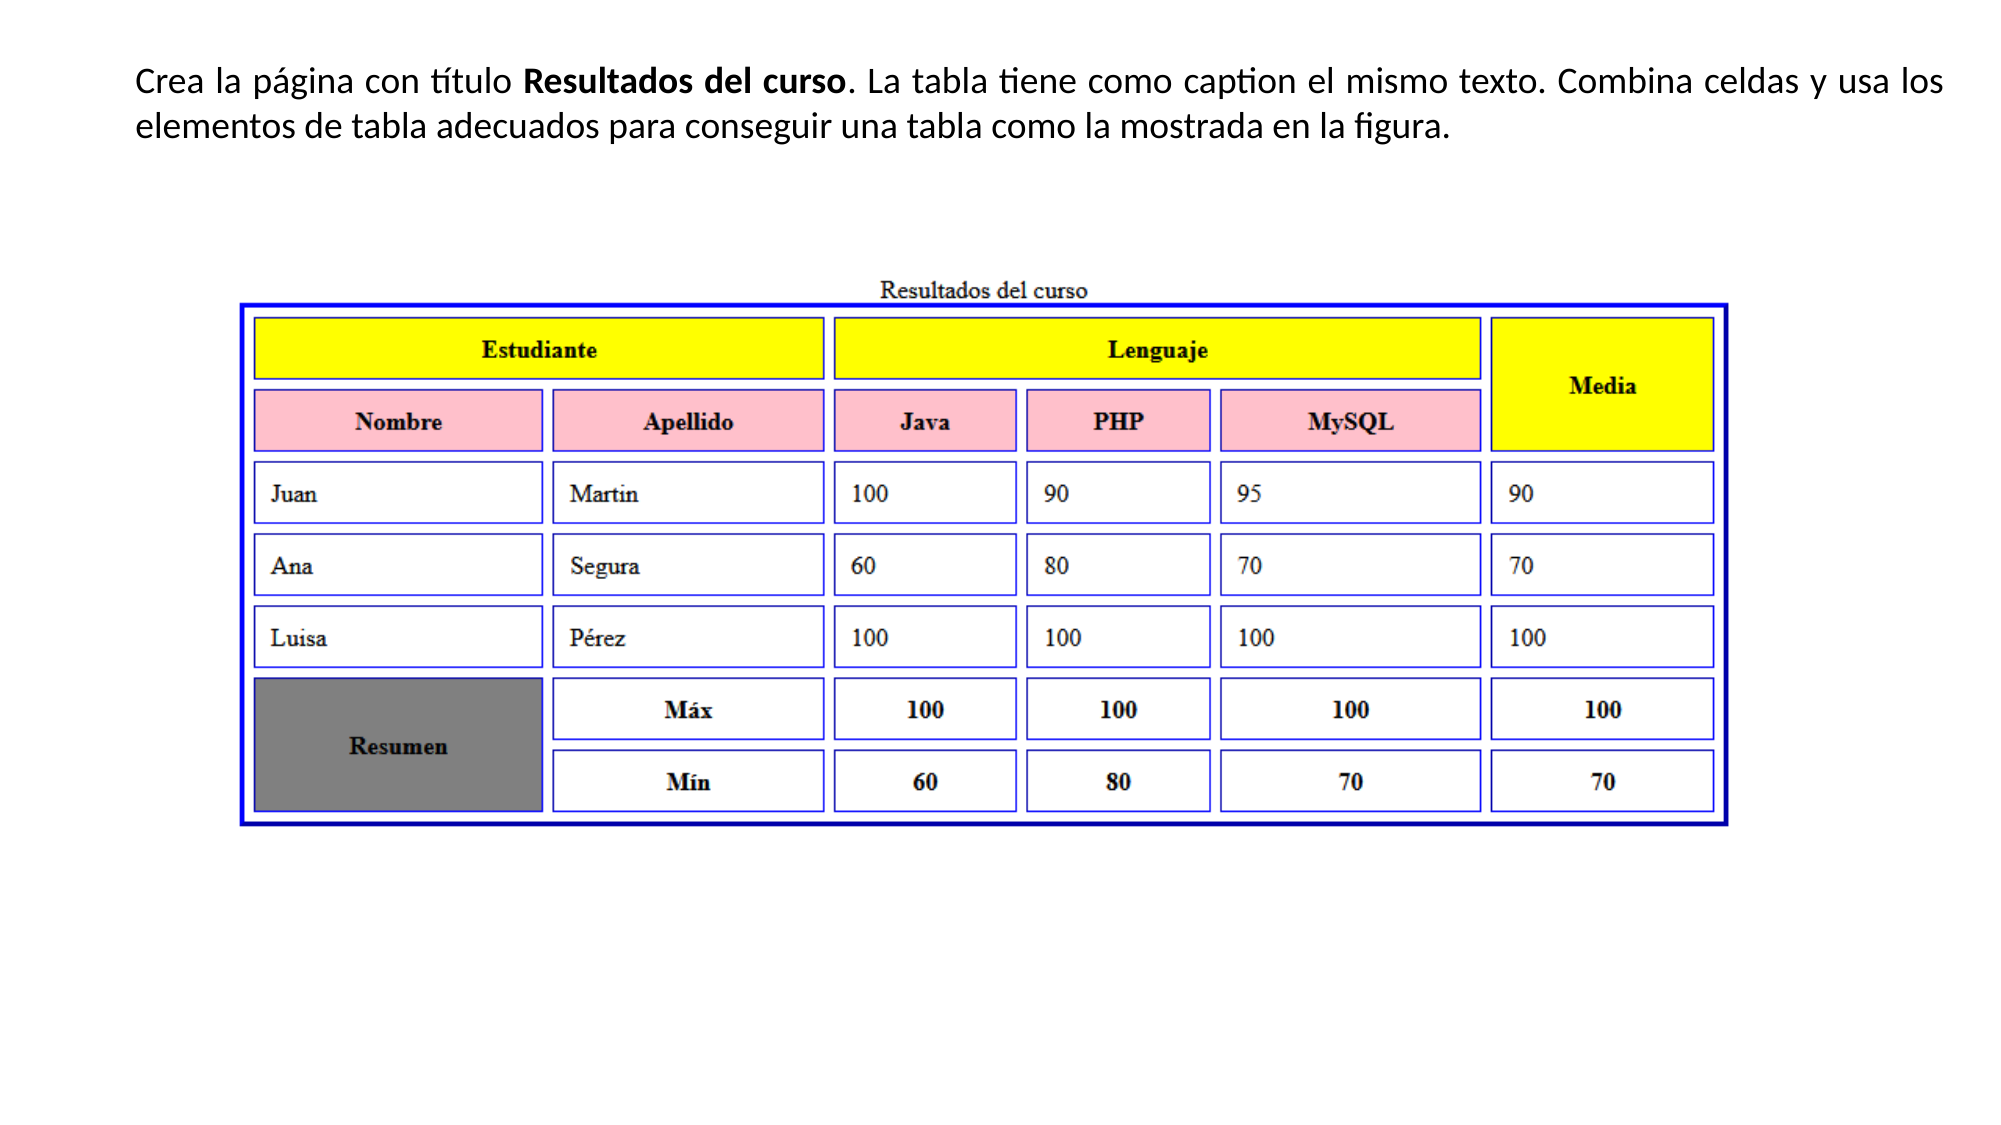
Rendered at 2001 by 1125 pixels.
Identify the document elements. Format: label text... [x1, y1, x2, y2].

picture [215, 264, 1785, 861]
text_box Crea la página con título Resultados del curso. La tabla tiene como caption el mismo texto. Combina celdas y usa los elementos de tabla adecuados para conseguir una tabla como la mostrada en la figura. [120, 48, 1960, 154]
